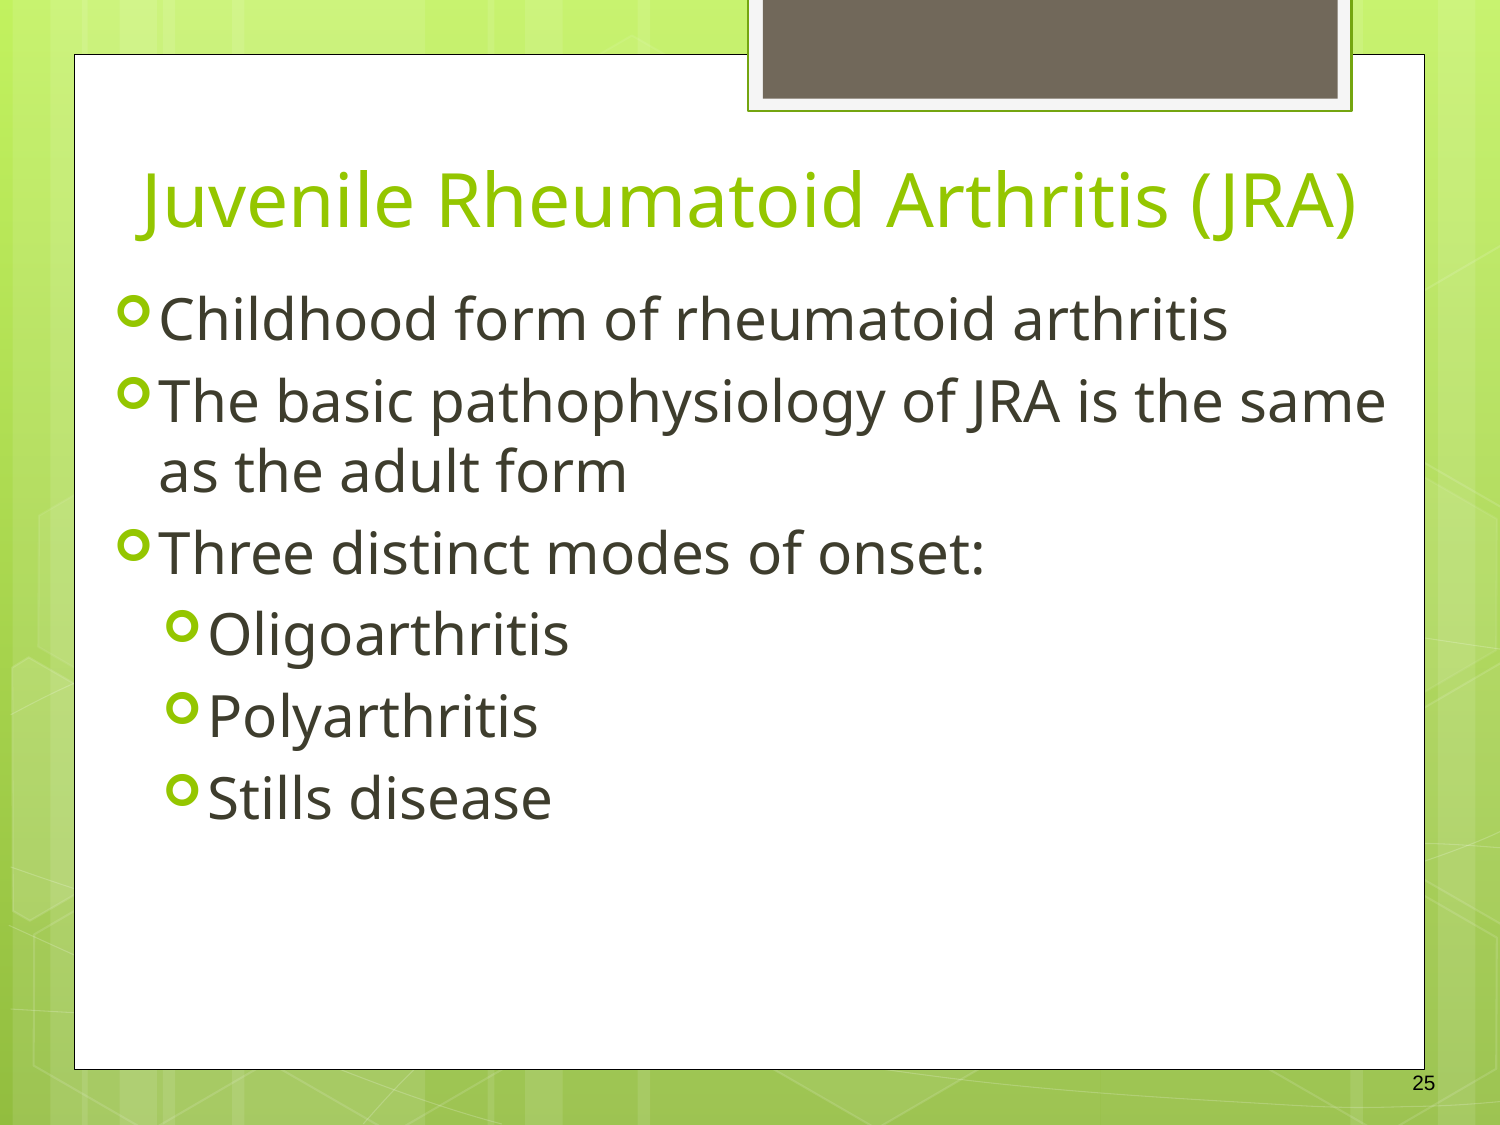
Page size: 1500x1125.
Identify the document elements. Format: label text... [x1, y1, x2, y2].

list Childhood form of rheumatoid arthritis The basic pathophysiology of JRA is the same as the adult form Three distinct modes of onset: Oligoarthritis Polyarthritis Stills disease [87, 275, 1425, 1006]
title Juvenile Rheumatoid Arthritis (JRA) [0, 75, 1500, 250]
